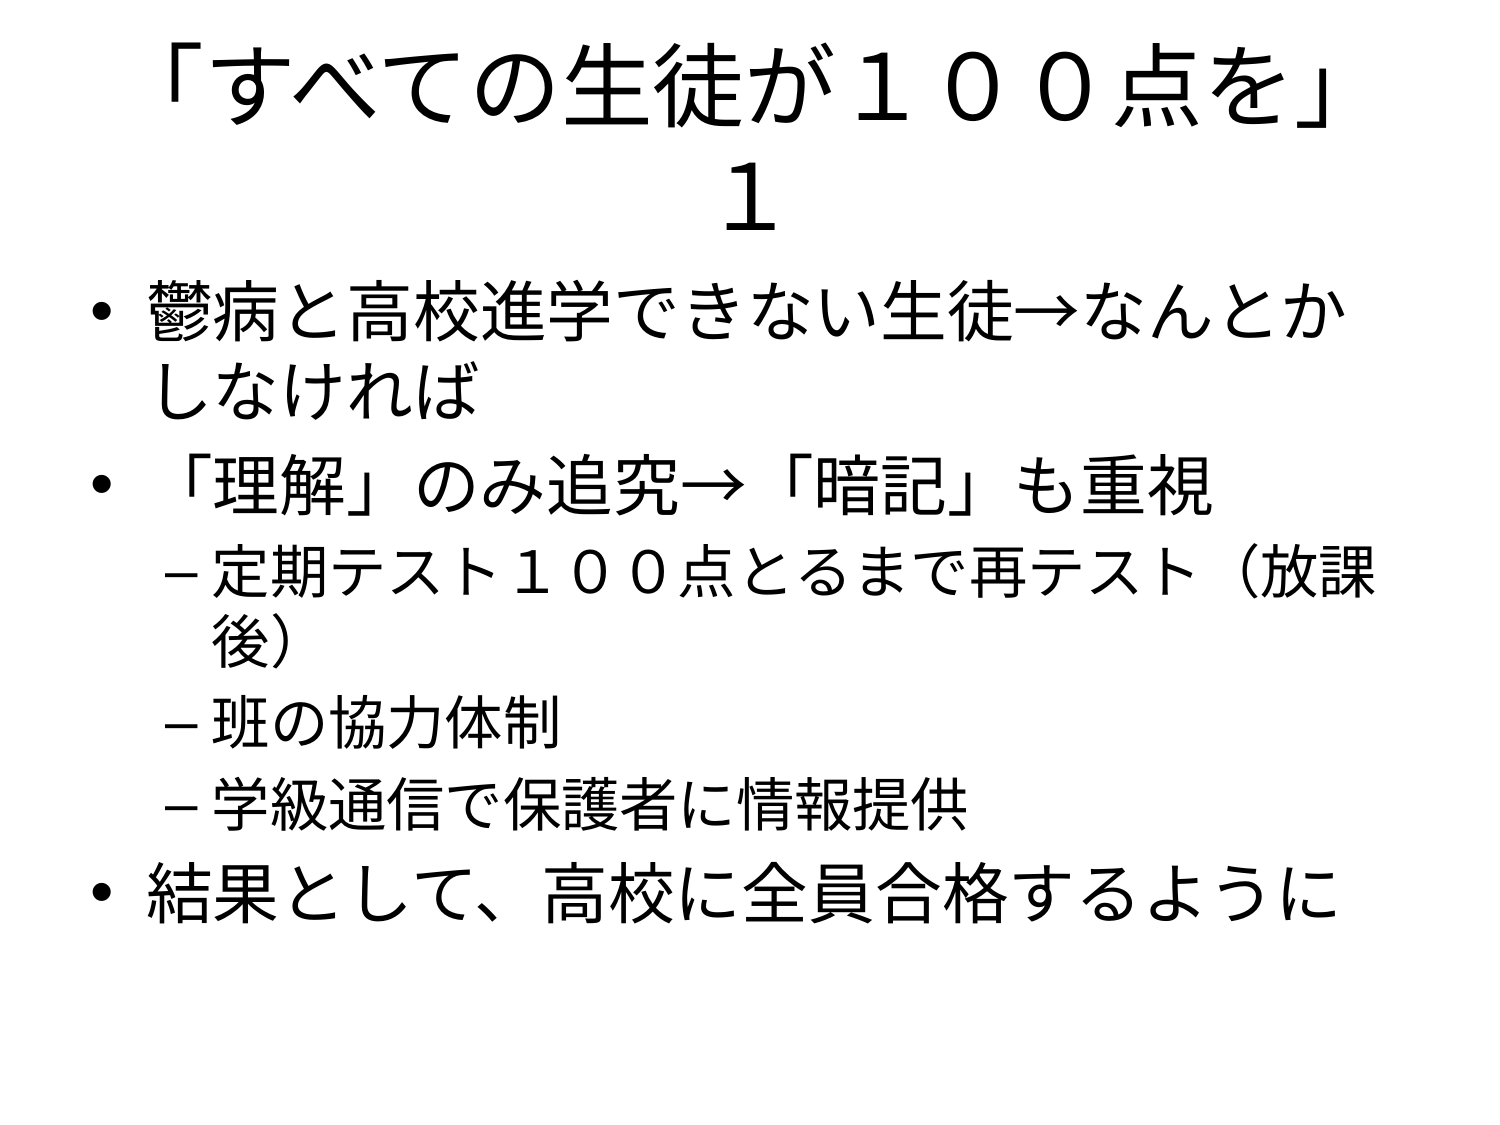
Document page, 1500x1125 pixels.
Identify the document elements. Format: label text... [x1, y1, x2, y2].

title 「すべての生徒が１００点を」１ [75, 45, 1425, 233]
list 鬱病と高校進学できない生徒→なんとかしなければ 「理解」のみ追究→「暗記」も重視 定期テスト１００点とるまで再テスト（放課後） 班の協力体制 学級通信で保護者に情報提供 結果として、高校に全員合格するように [75, 262, 1425, 1005]
